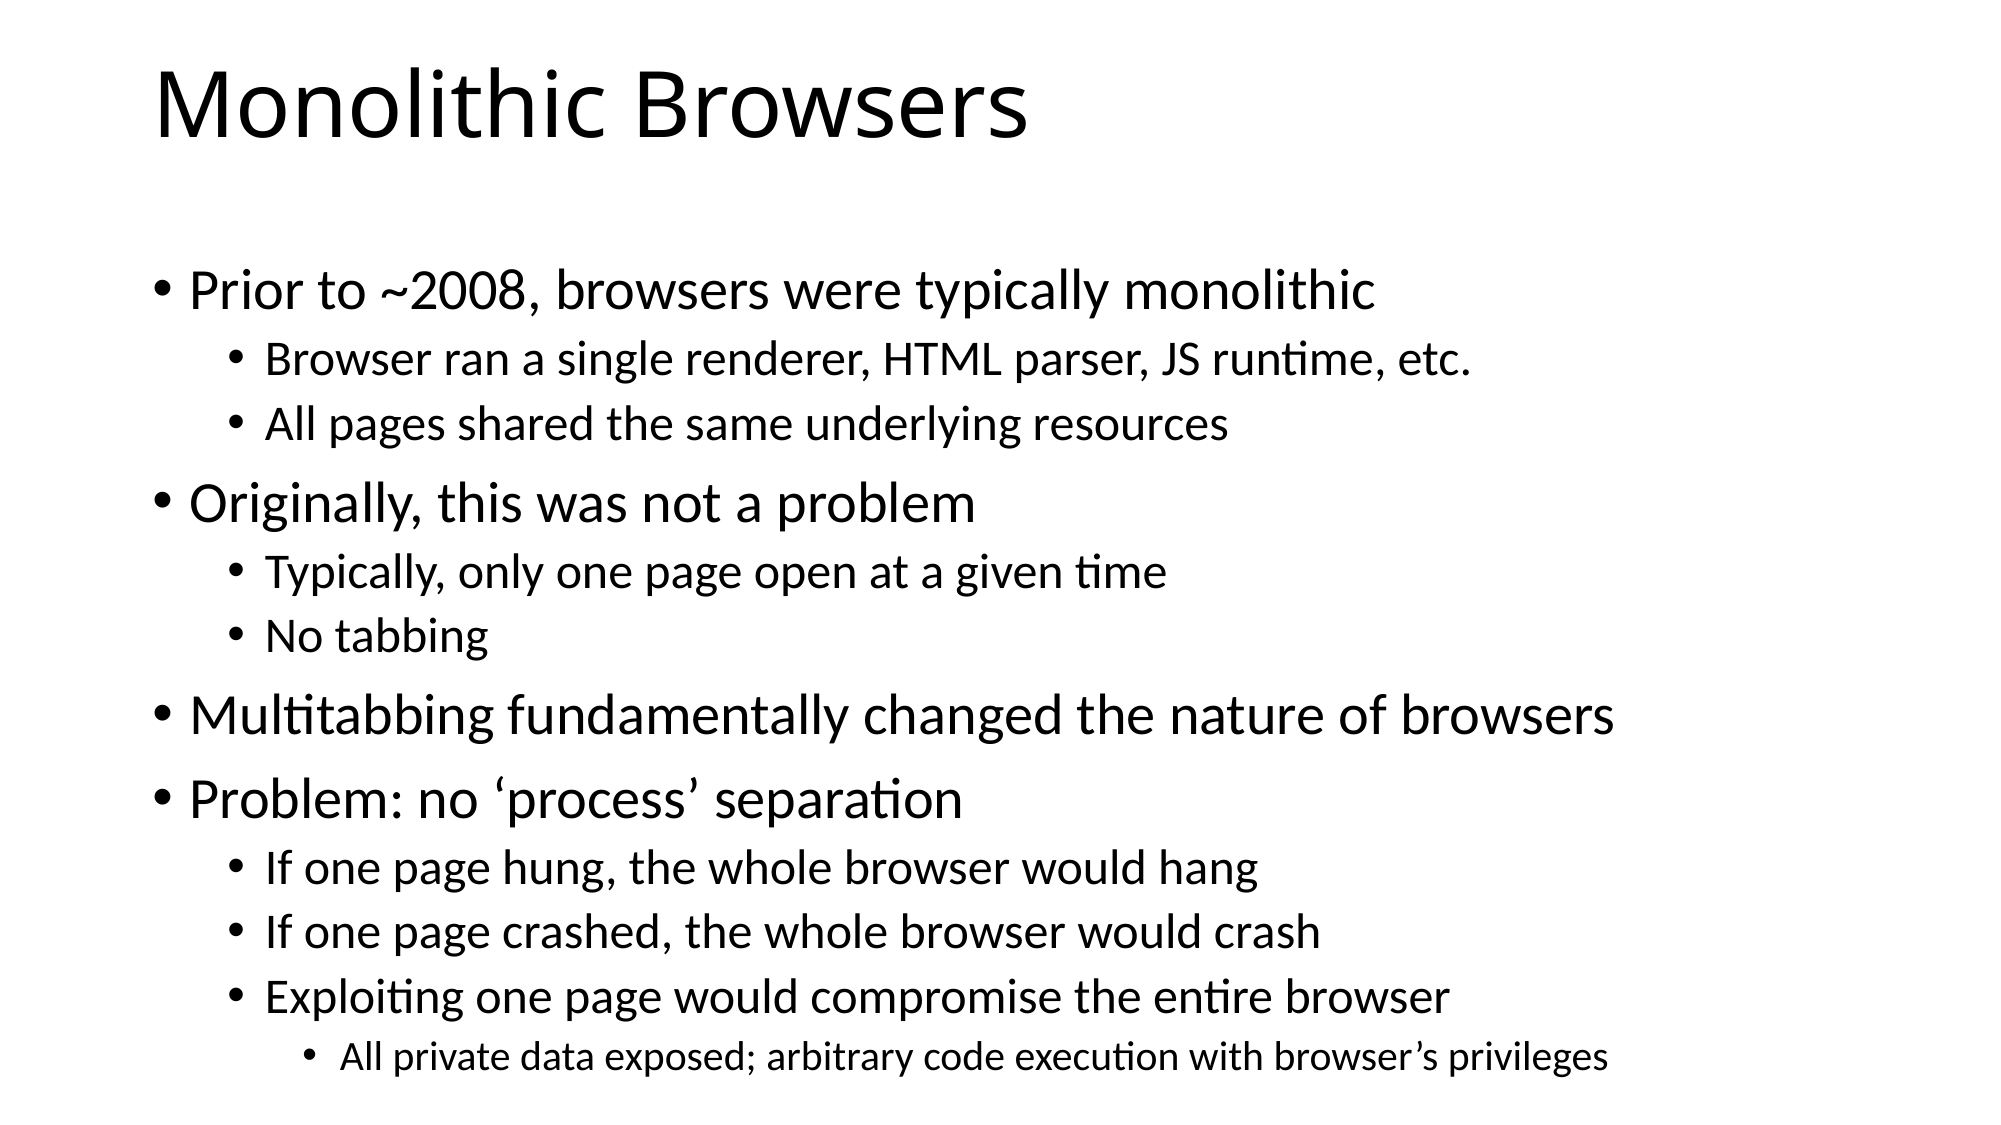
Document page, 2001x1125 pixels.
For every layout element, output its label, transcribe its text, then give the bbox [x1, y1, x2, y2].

list Prior to ~2008, browsers were typically monolithic Browser ran a single renderer, HTML parser, JS runtime, etc. All pages shared the same underlying resources Originally, this was not a problem Typically, only one page open at a given time No tabbing Multitabbing fundamentally changed the nature of browsers Problem: no ‘process’ separation If one page hung, the whole browser would hang If one page crashed, the whole browser would crash Exploiting one page would compromise the entire browser All private data exposed; arbitrary code execution with browser’s privileges [137, 230, 1863, 1108]
title Monolithic Browsers [137, 0, 1863, 217]
